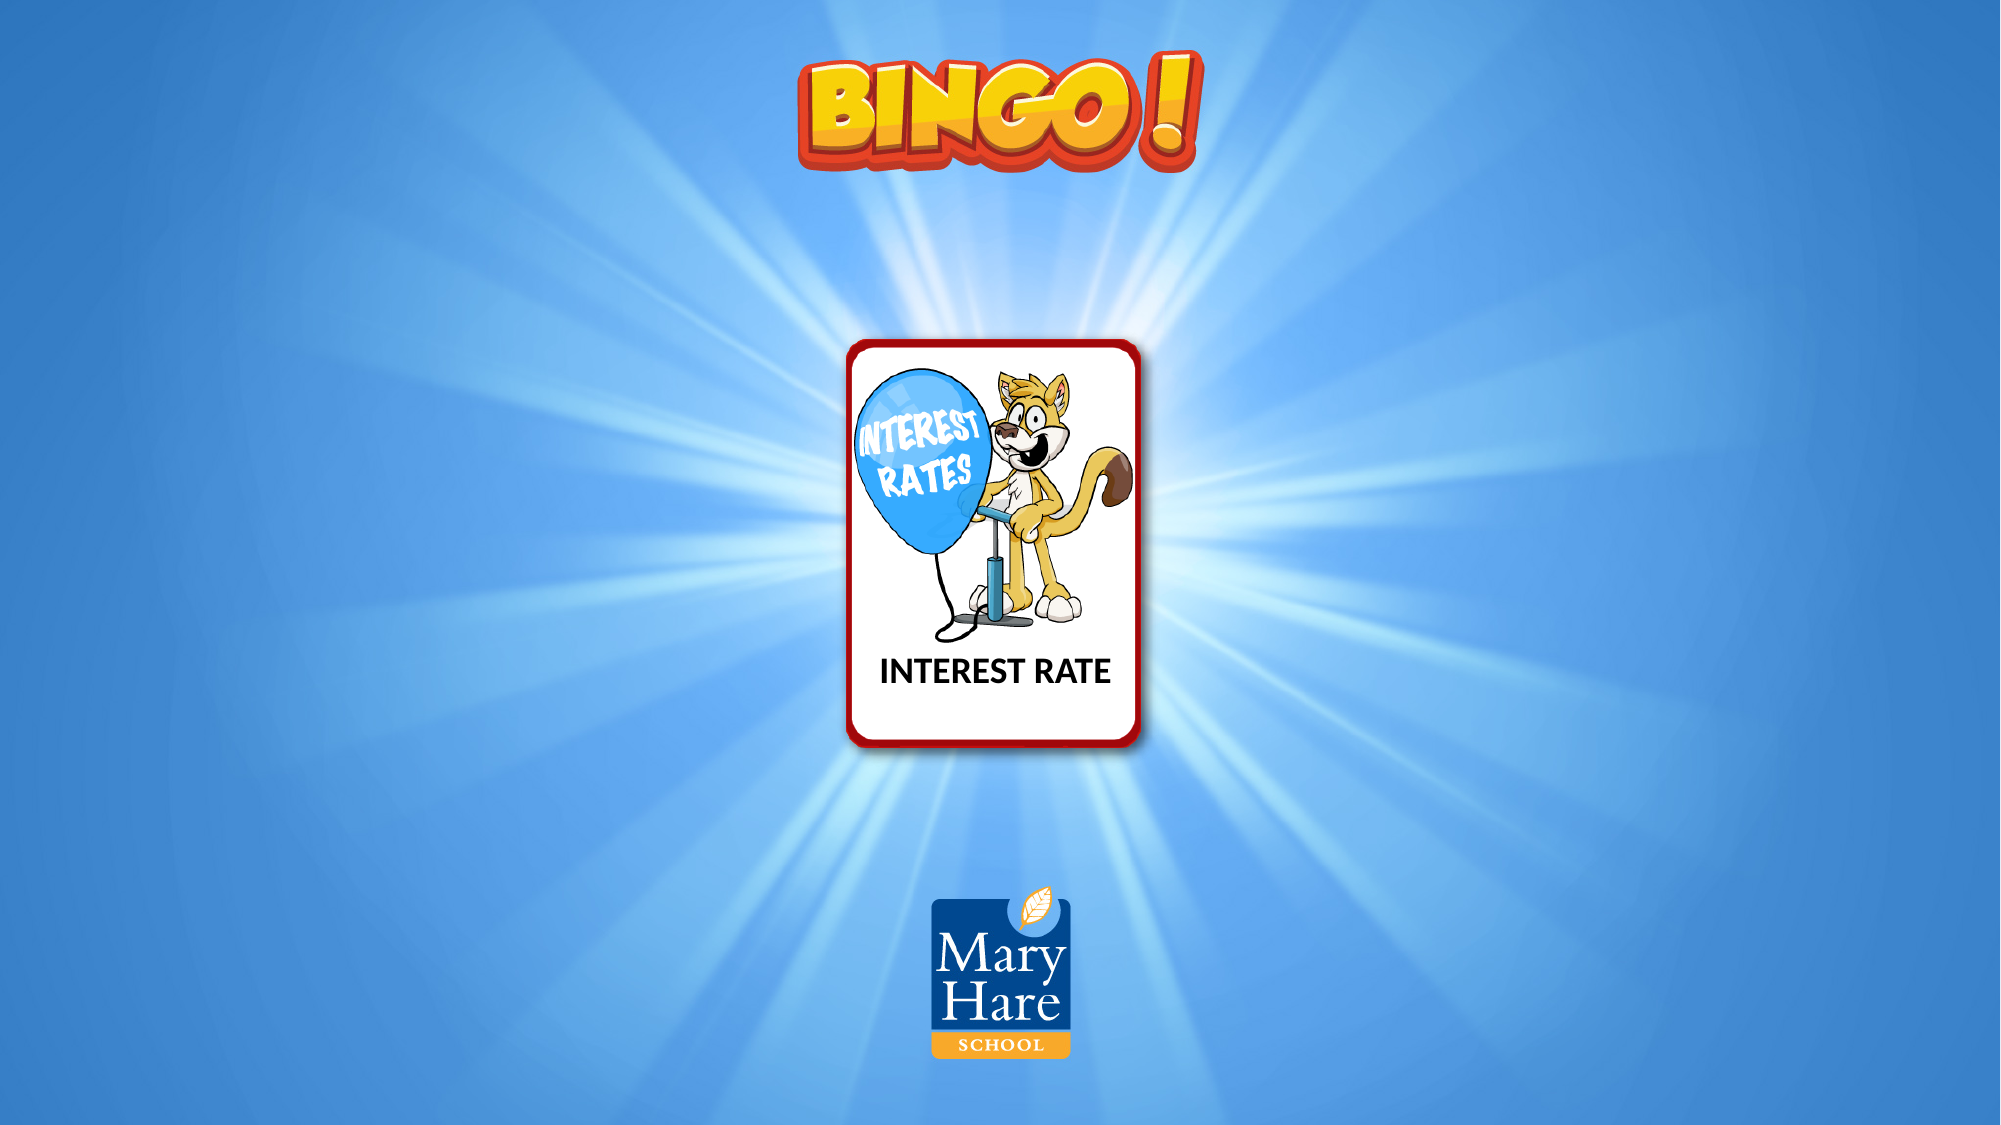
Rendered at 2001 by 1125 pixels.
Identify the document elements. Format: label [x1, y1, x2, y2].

picture [0, 0, 2001, 1125]
text_box [826, 313, 1168, 771]
